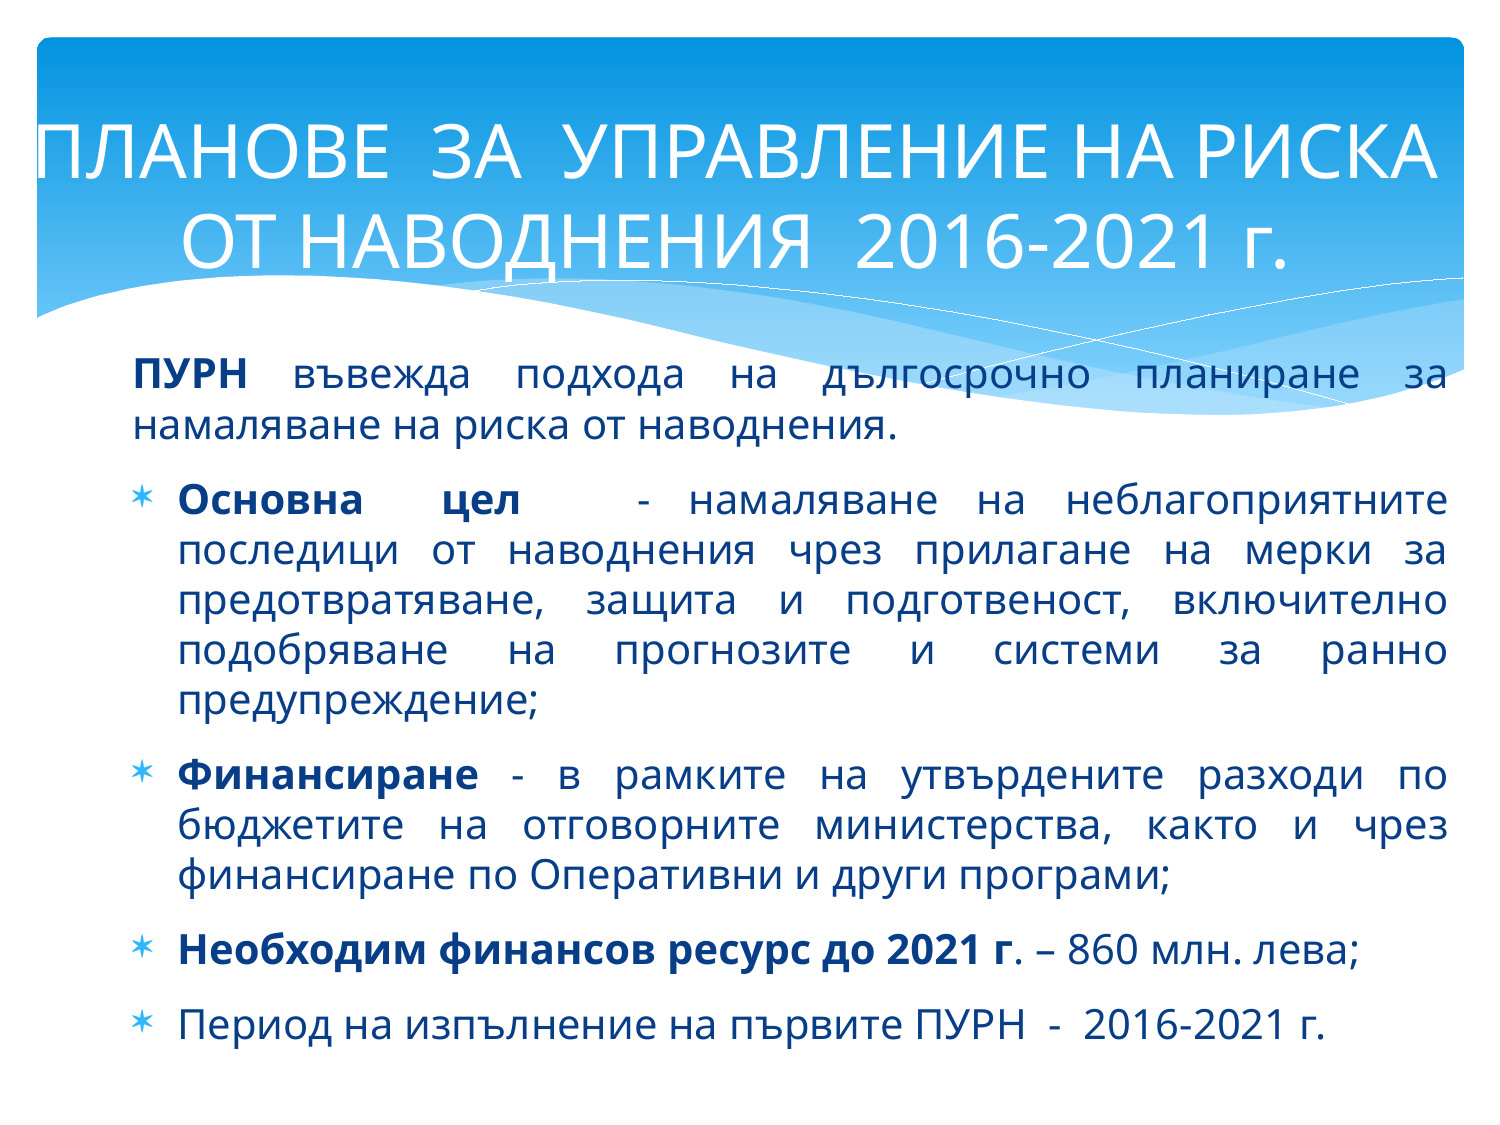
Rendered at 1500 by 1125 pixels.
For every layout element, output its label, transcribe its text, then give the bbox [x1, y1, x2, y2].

title ПЛАНОВЕ ЗА УПРАВЛЕНИЕ НА РИСКА ОТ НАВОДНЕНИЯ 2016-2021 г. [0, 82, 1471, 305]
list ПУРН въвежда подхода на дългосрочно планиране за намаляване на риска от наводнения. Основна цел - намаляване на неблагоприятните последици от наводнения чрез прилагане на мерки за предотвратяване, защита и подготвеност, включително подобряване на прогнозите и системи за ранно предупреждение; Финансиране - в рамките на утвърдените разходи по бюджетите на отговорните министерства, както и чрез финансиране по Оперативни и други програми; Необходим финансов ресурс до 2021 г. – 860 млн. лева; Период на изпълнение на първите ПУРН - 2016-2021 г. [117, 339, 1464, 1034]
